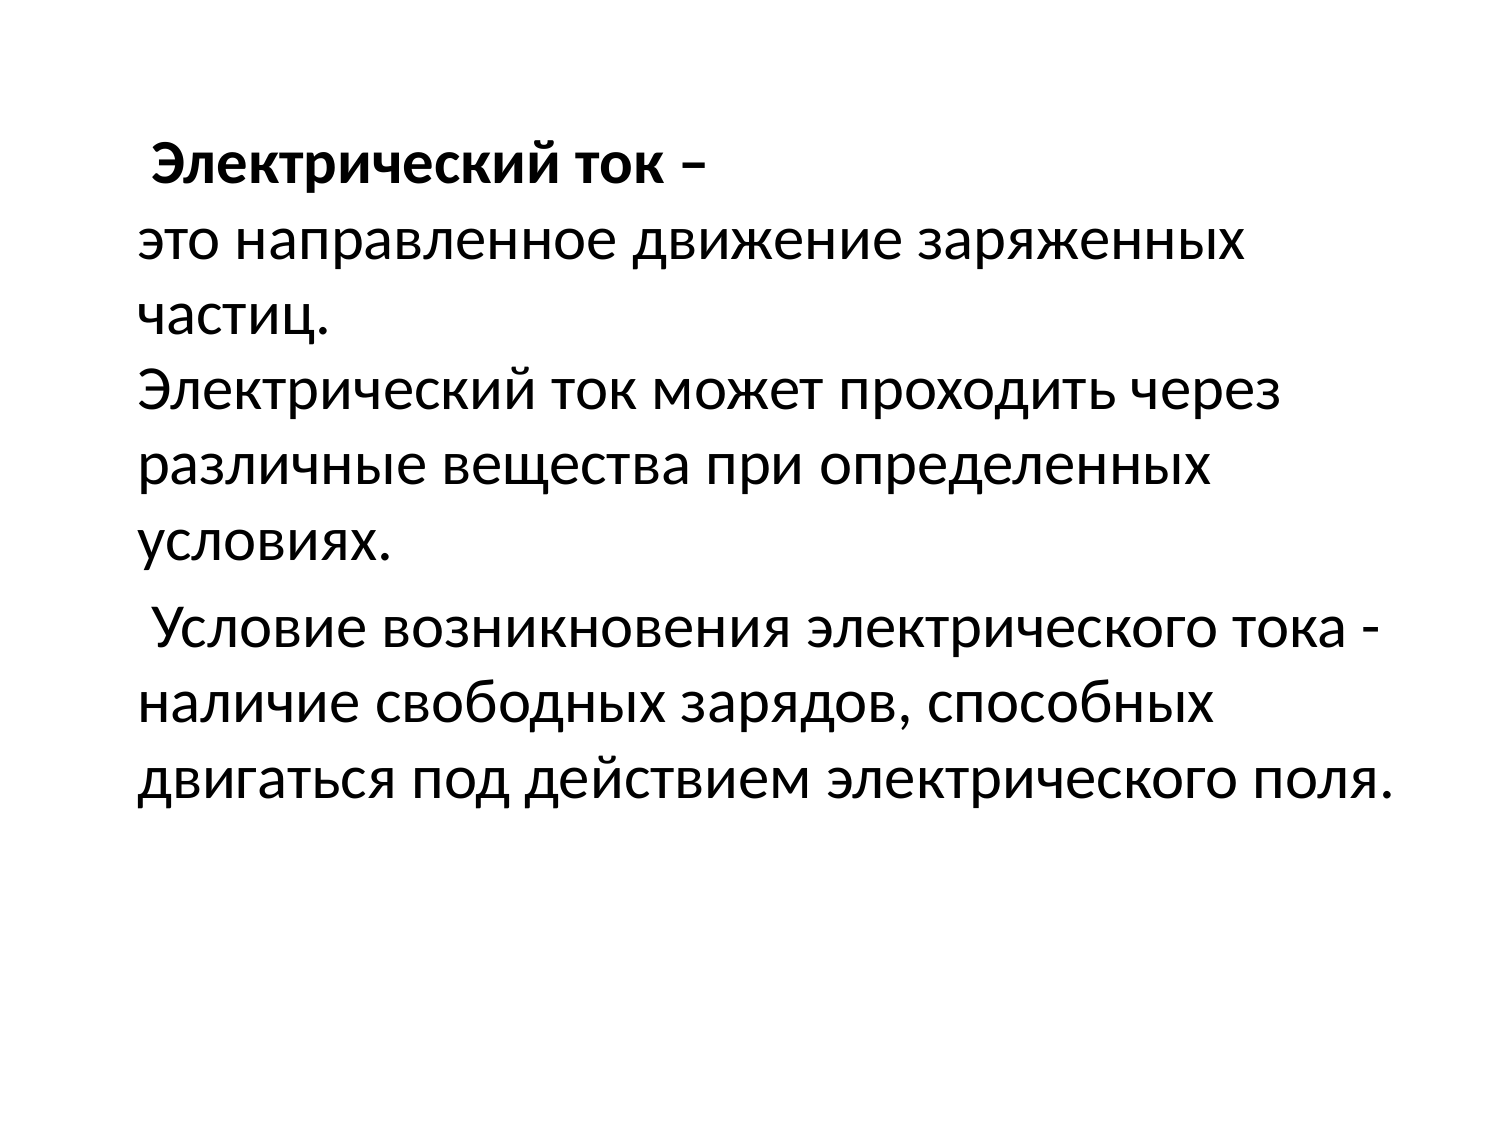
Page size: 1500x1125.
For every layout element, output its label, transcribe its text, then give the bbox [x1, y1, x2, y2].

list Электрический ток – это направленное движение заряженных частиц. Электрический ток может проходить через различные вещества при определенных условиях. Условие возникновения электрического тока -наличие свободных зарядов, способных двигаться под действием электрического поля. [64, 113, 1415, 857]
